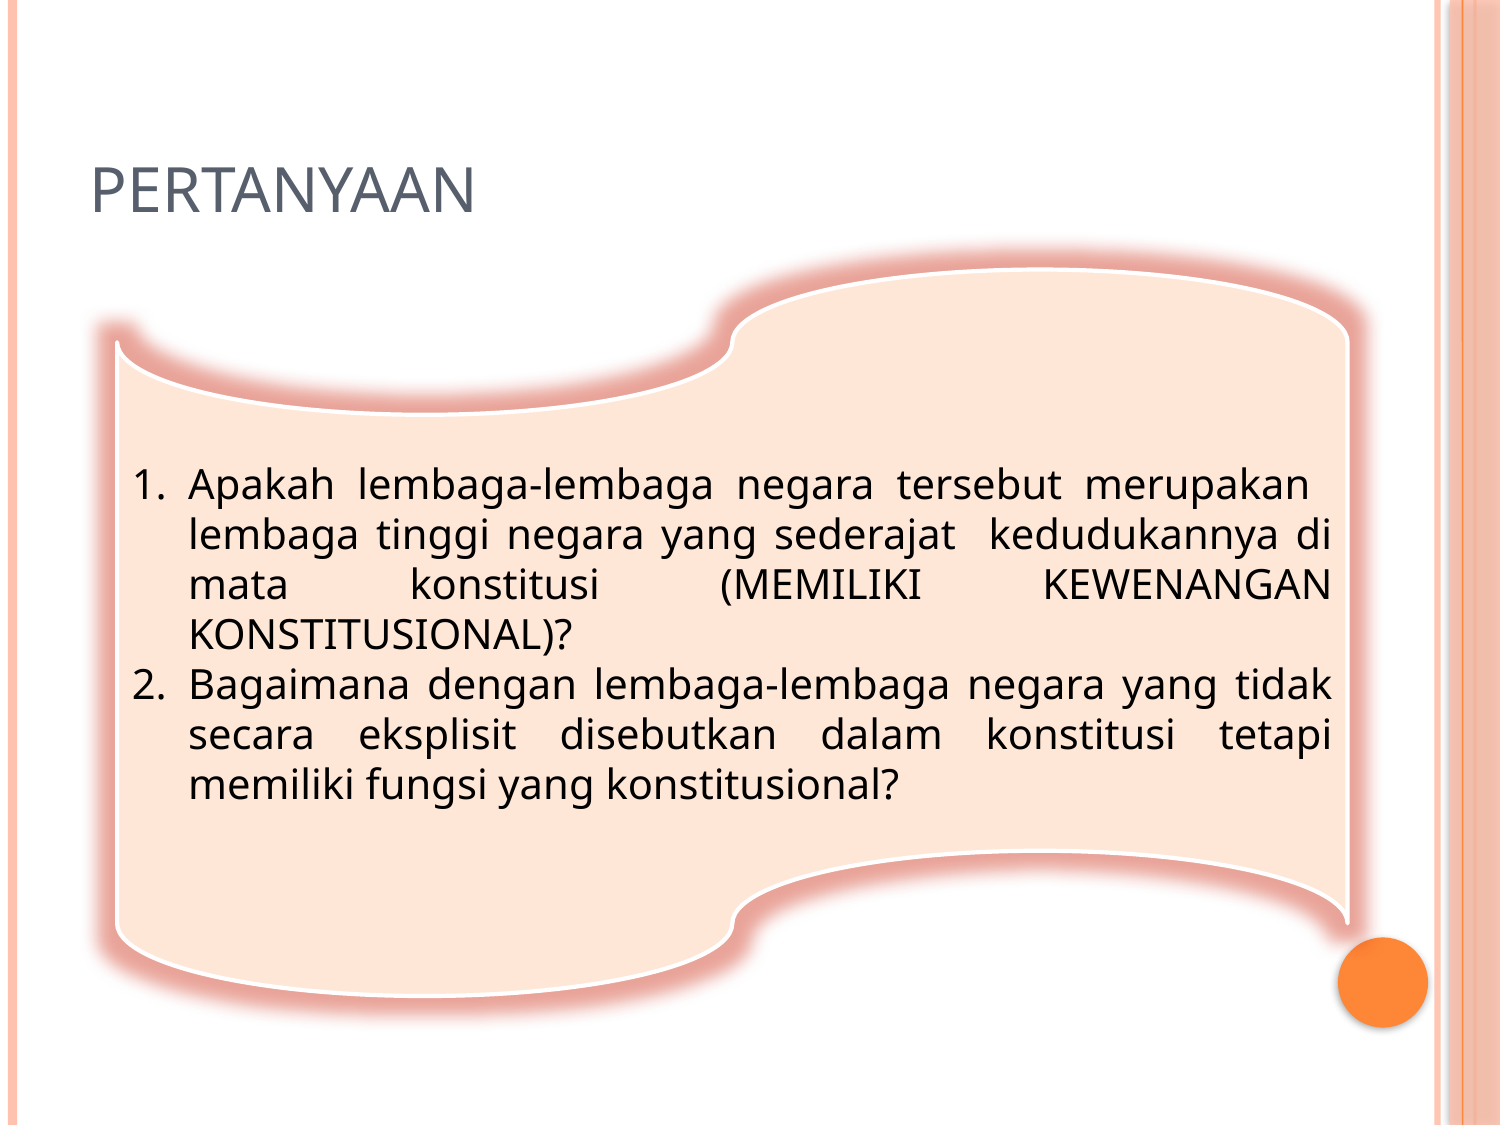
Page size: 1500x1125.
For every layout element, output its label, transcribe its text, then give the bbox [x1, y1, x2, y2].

list [75, 262, 1300, 1062]
text_box Apakah lembaga-lembaga negara tersebut merupakan lembaga tinggi negara yang sederajat kedudukannya di mata konstitusi (MEMILIKI KEWENANGAN KONSTITUSIONAL)? Bagaimana dengan lembaga-lembaga negara yang tidak secara eksplisit disebutkan dalam konstitusi tetapi memiliki fungsi yang konstitusional? [115, 267, 1350, 999]
title Pertanyaan [75, 45, 1300, 233]
